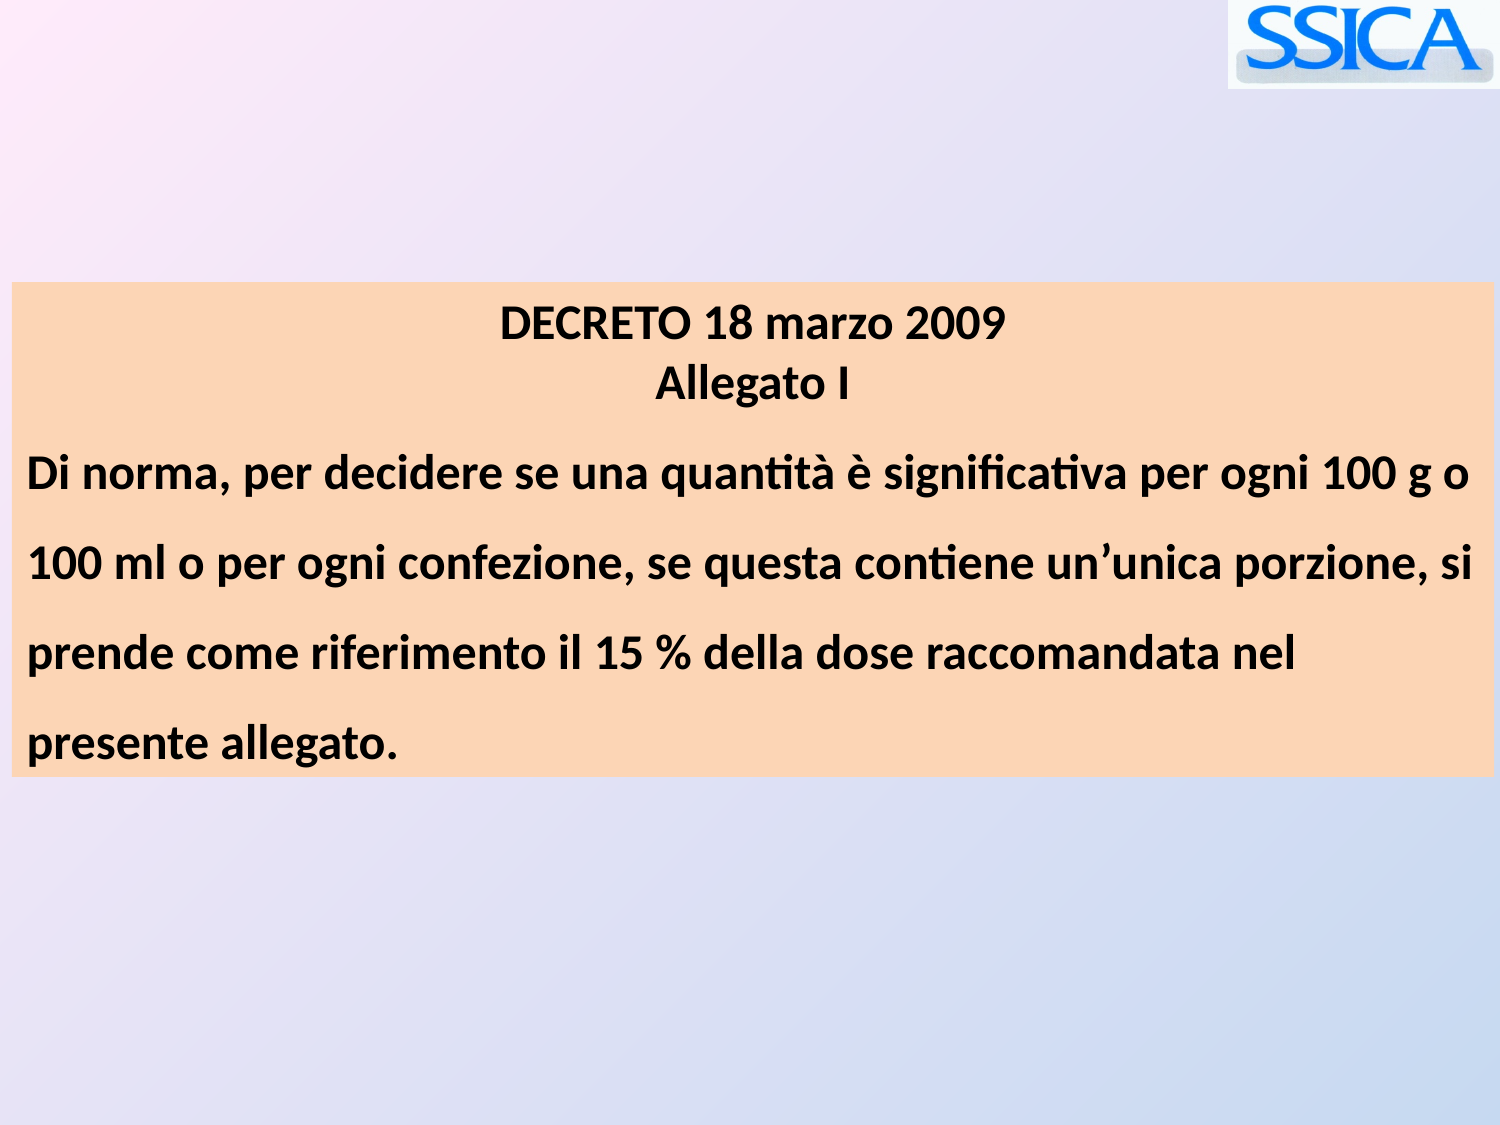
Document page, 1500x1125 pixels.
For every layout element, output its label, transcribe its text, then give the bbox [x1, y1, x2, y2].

text_box DECRETO 18 marzo 2009 Allegato I Di norma, per decidere se una quantità è significativa per ogni 100 g o 100 ml o per ogni confezione, se questa contiene un’unica porzione, si prende come riferimento il 15 % della dose raccomandata nel presente allegato. [11, 282, 1495, 777]
picture [1228, 0, 1500, 89]
